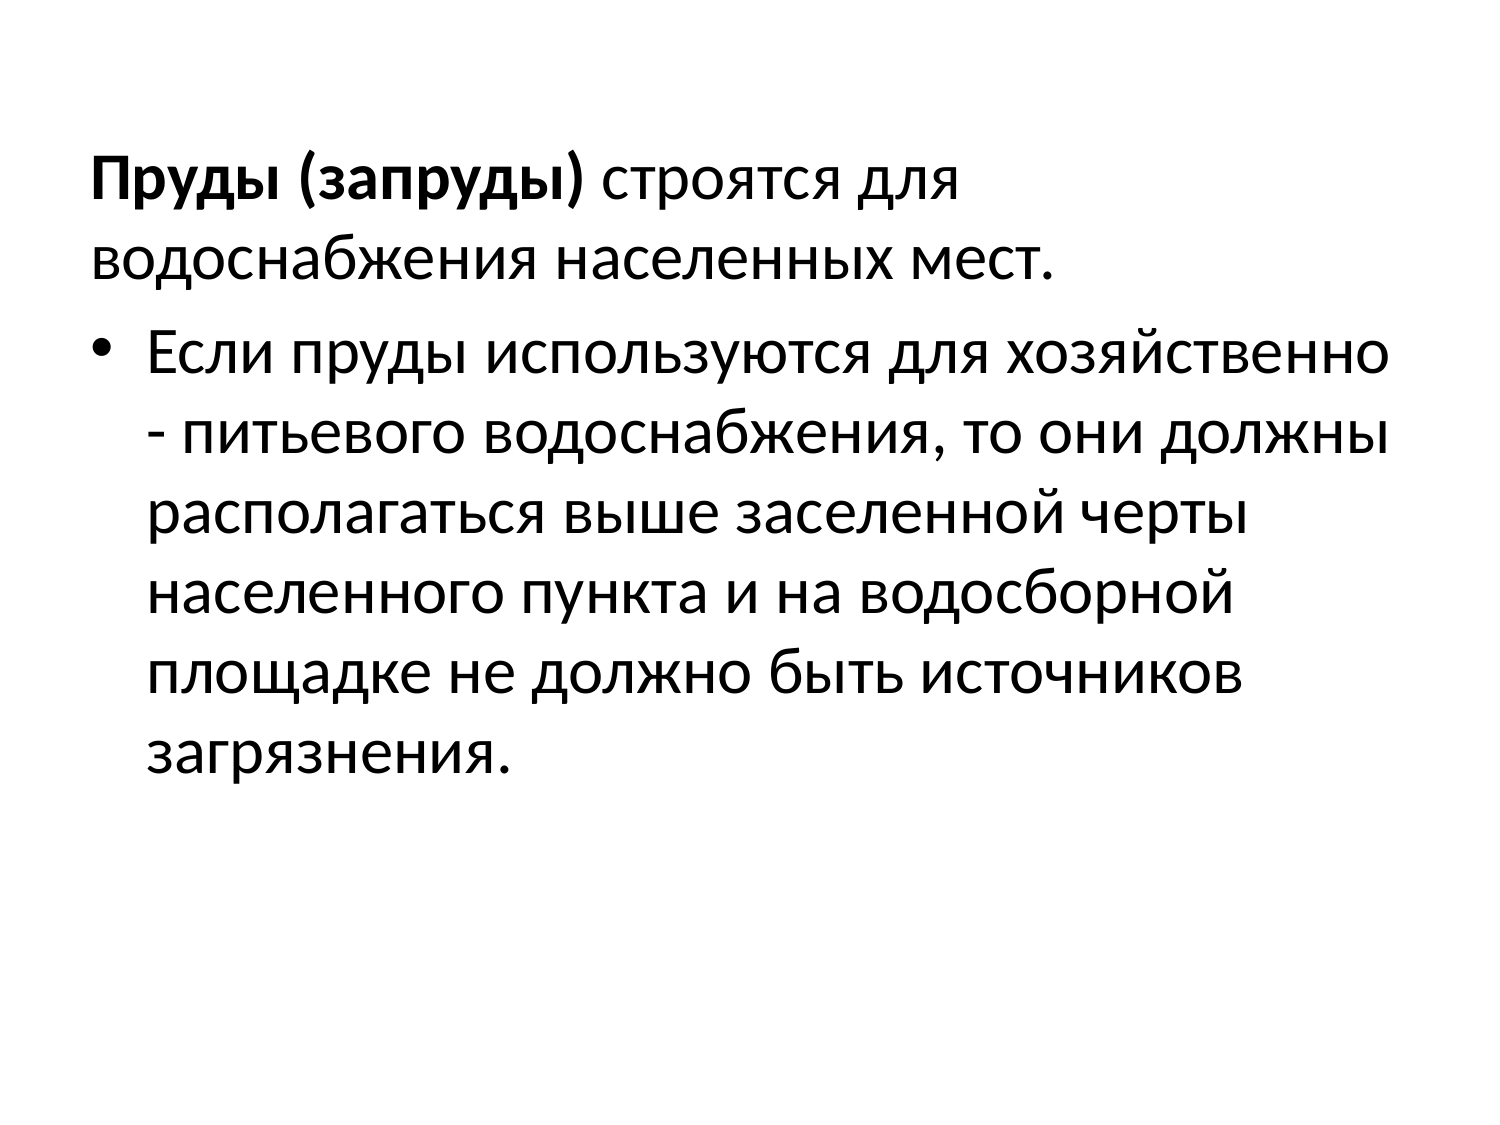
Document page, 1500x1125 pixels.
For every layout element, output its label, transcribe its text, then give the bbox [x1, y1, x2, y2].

list Пруды (запруды) строятся для водоснабжения населенных мест. Если пруды используются для хозяйственно - питьевого водоснабжения, то они должны располагаться выше заселенной черты населенного пункта и на водосборной площадке не должно быть источников загрязнения. [75, 125, 1425, 1005]
